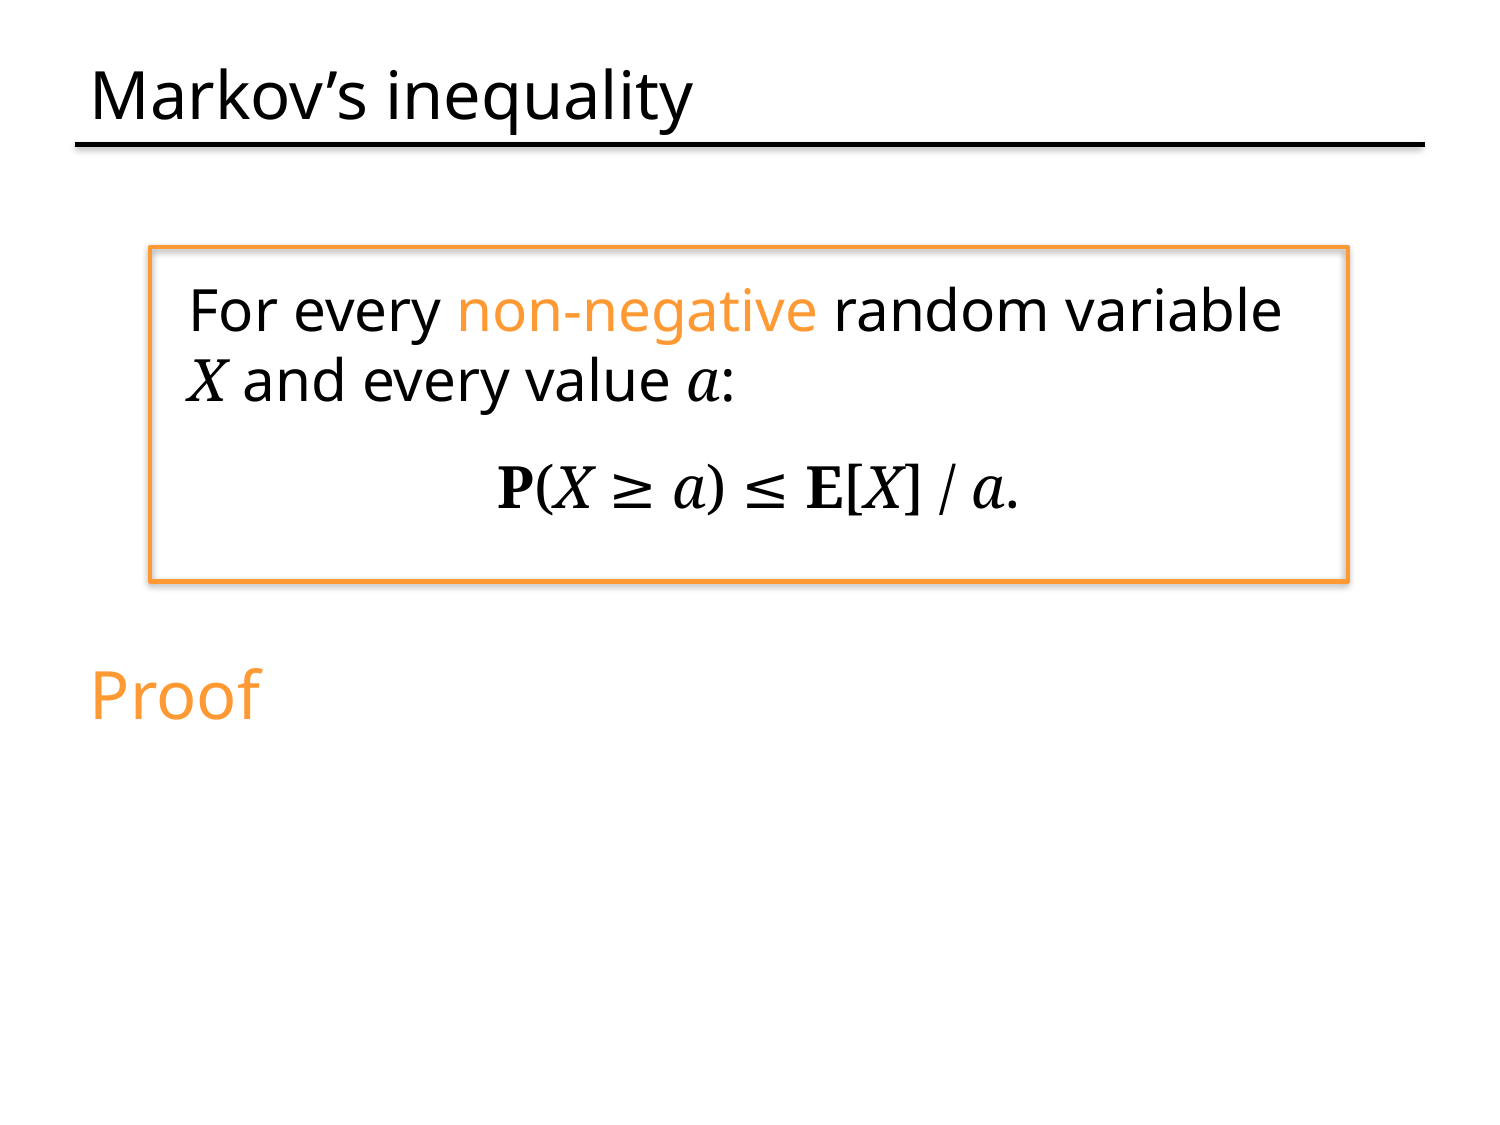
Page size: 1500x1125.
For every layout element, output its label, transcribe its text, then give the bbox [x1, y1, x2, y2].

text_box Proof [74, 645, 1425, 741]
text_box [148, 245, 1350, 584]
title Markov’s inequality [75, 45, 1425, 145]
